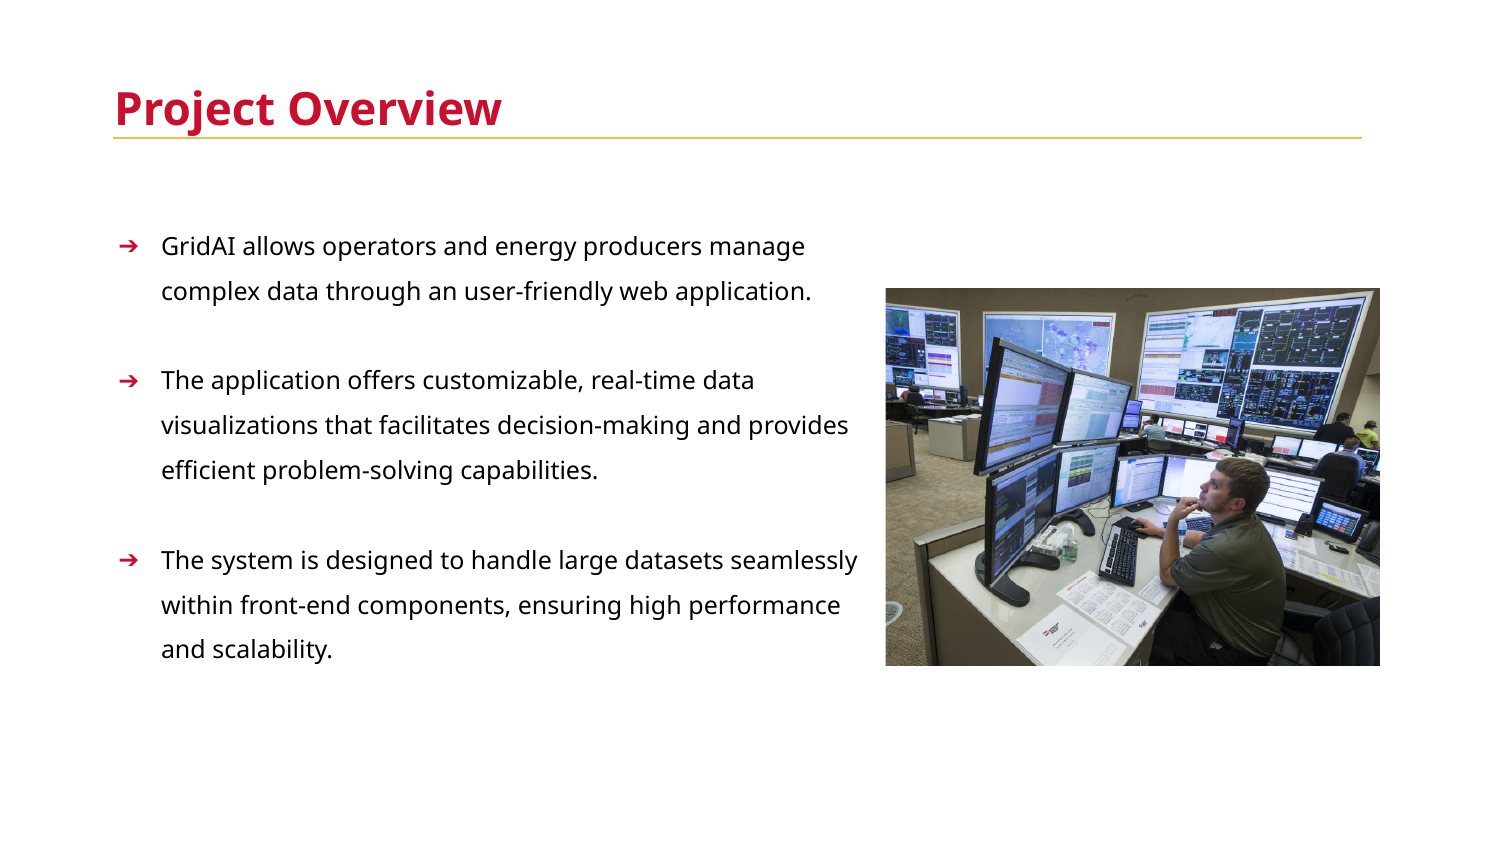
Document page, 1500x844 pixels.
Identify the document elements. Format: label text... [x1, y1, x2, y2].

text_box Project Overview [99, 71, 937, 125]
picture [885, 288, 1381, 666]
text_box GridAI allows operators and energy producers manage complex data through an user-friendly web application. The application offers customizable, real-time data visualizations that facilitates decision-making and provides efficient problem-solving capabilities. The system is designed to handle large datasets seamlessly within front-end components, ensuring high performance and scalability. [99, 207, 886, 714]
